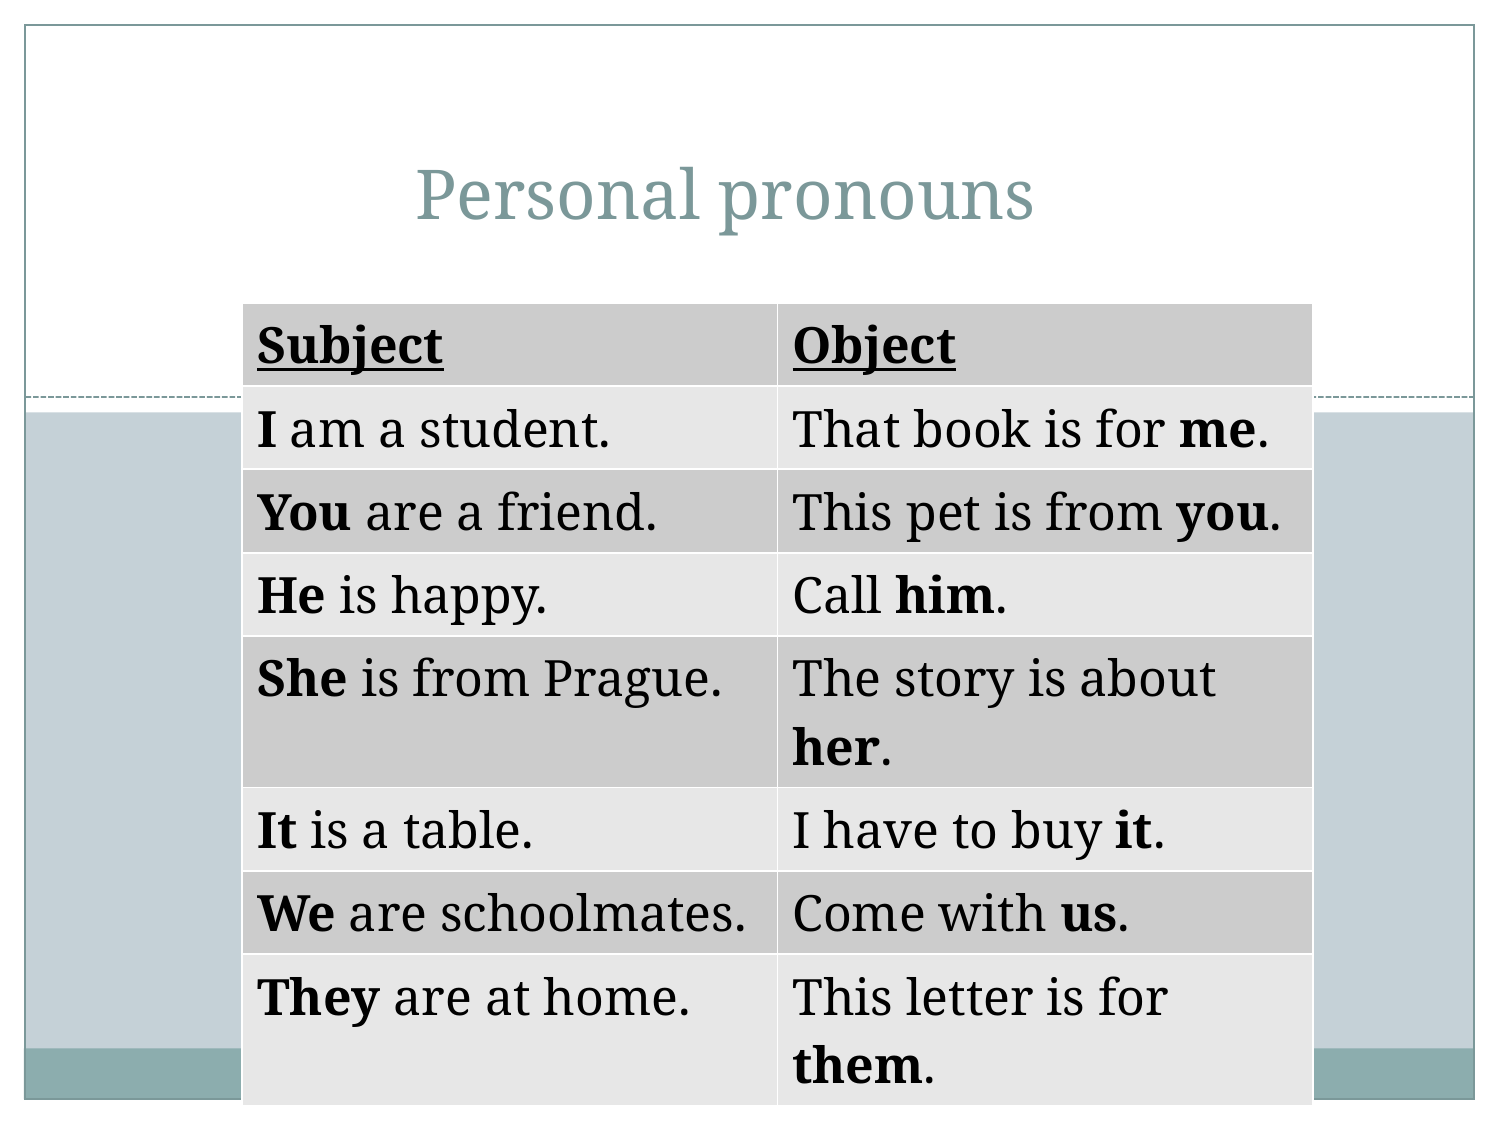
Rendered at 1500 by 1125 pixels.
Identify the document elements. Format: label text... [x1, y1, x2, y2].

table_cell They are at home. [243, 955, 777, 1105]
table_cell You are a friend. [243, 470, 777, 552]
table_cell Call him. [778, 554, 1312, 635]
table_cell I have to buy it. [778, 788, 1312, 870]
table_cell I am a student. [243, 387, 777, 468]
table_header Object [778, 304, 1312, 385]
table_cell He is happy. [243, 554, 777, 635]
table_cell The story is about her. [778, 637, 1312, 787]
table_cell This letter is for them. [778, 955, 1312, 1105]
table_cell We are schoolmates. [243, 872, 777, 953]
table_cell Come with us. [778, 872, 1312, 953]
table_cell This pet is from you. [778, 470, 1312, 552]
table_cell It is a table. [243, 788, 777, 870]
title Personal pronouns [88, 0, 1364, 242]
table_cell That book is for me. [778, 387, 1312, 468]
table_header Subject [243, 304, 777, 385]
table_cell She is from Prague. [243, 637, 777, 787]
